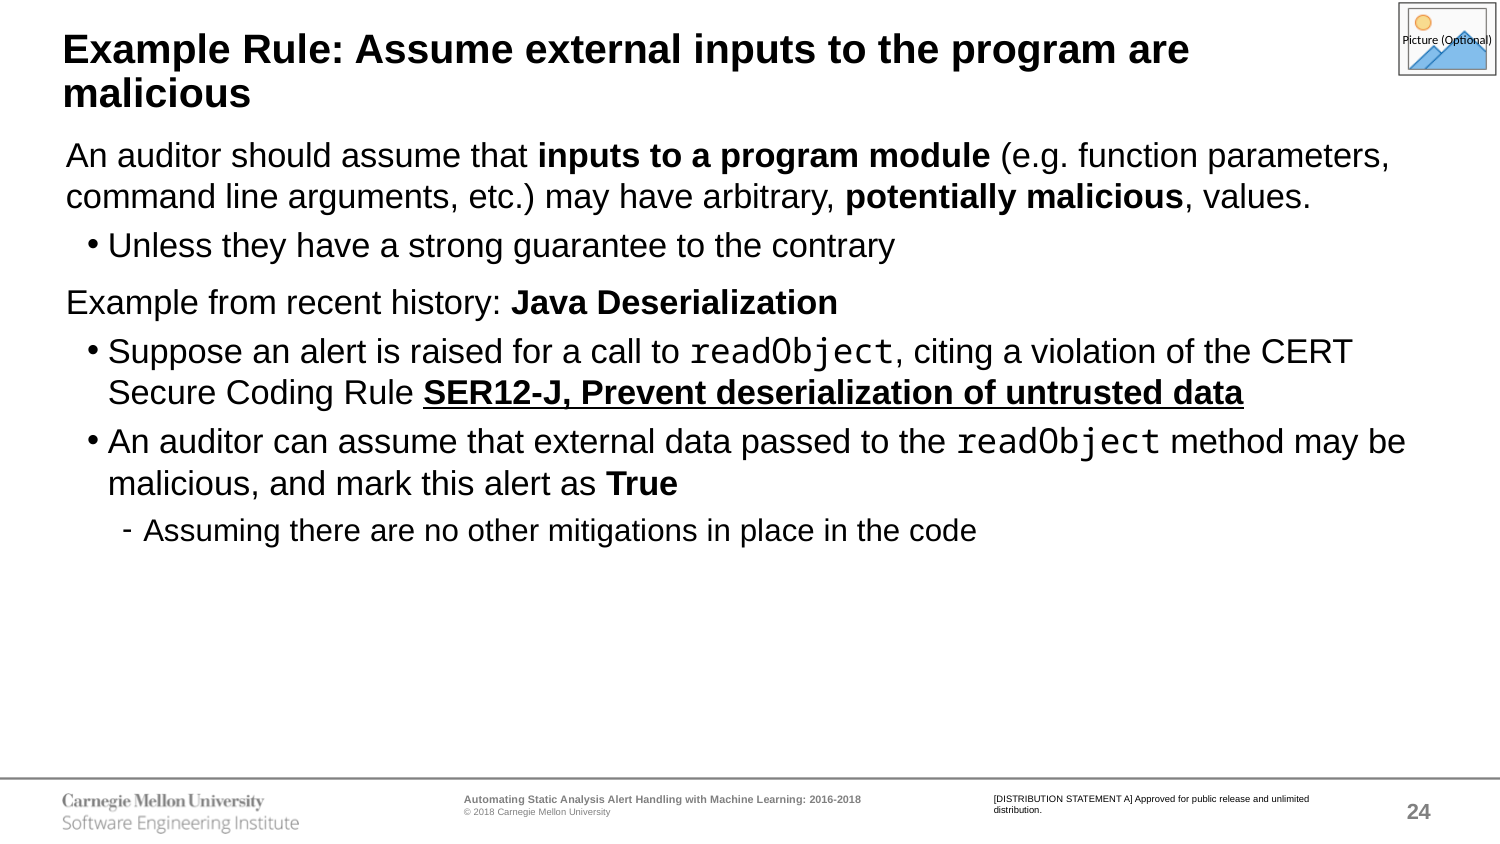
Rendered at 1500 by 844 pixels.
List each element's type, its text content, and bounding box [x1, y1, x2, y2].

title Example Rule: Assume external inputs to the program are malicious [62, 28, 1313, 118]
list An auditor should assume that inputs to a program module (e.g. function parameters, command line arguments, etc.) may have arbitrary, potentially malicious, values. Unless they have a strong guarantee to the contrary Example from recent history: Java Deserialization Suppose an alert is raised for a call to readObject, citing a violation of the CERT Secure Coding Rule SER12-J, Prevent deserialization of untrusted data An auditor can assume that external data passed to the readObject method may be malicious, and mark this alert as True Assuming there are no other mitigations in place in the code [65, 133, 1431, 750]
picture [1394, 0, 1500, 79]
